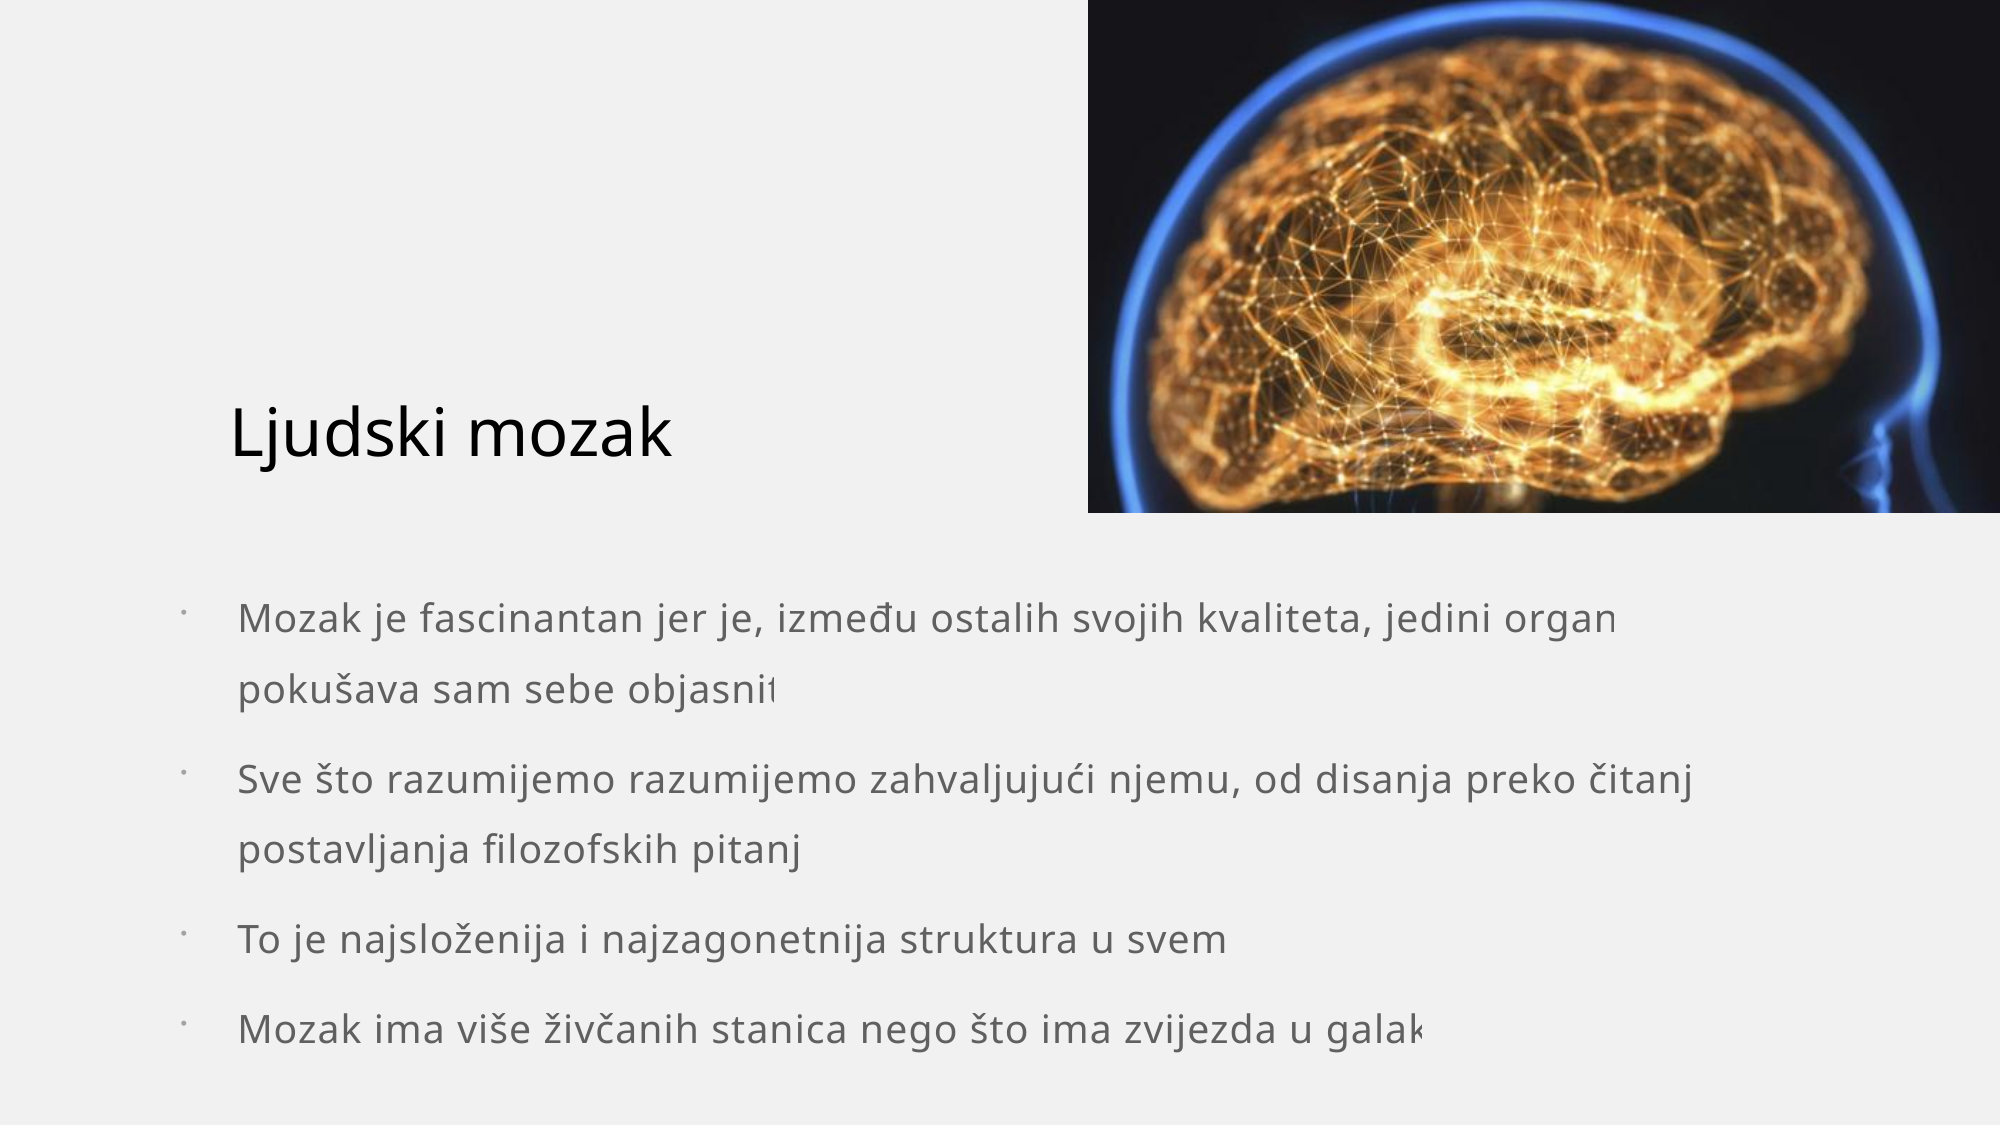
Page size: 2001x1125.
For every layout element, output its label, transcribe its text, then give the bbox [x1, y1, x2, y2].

list Mozak je fascinantan jer je, između ostalih svojih kvaliteta, jedini organ koji pokušava sam sebe objasniti. Sve što razumijemo razumijemo zahvaljujući njemu, od disanja preko čitanja do postavljanja filozofskih pitanja. To je najsloženija i najzagonetnija struktura u svemiru. Mozak ima više živčanih stanica nego što ima zvijezda u galaksiji. [162, 562, 1869, 1061]
title Ljudski mozak [214, 294, 1088, 478]
picture [1088, 0, 2000, 513]
